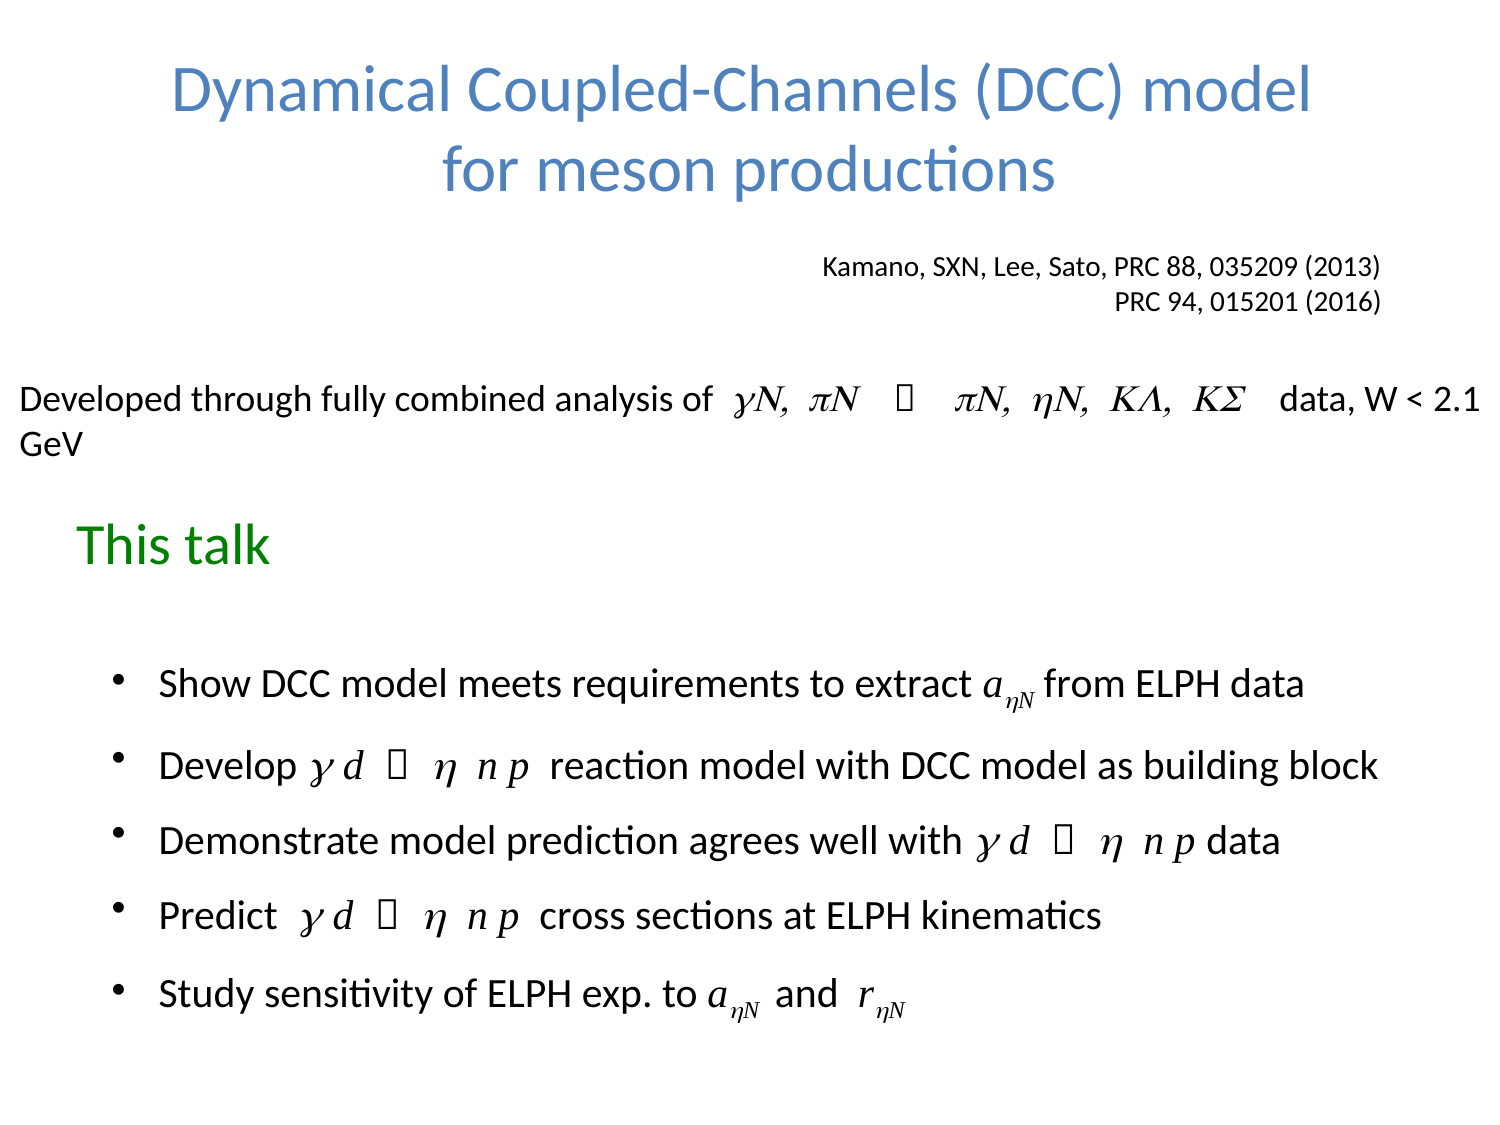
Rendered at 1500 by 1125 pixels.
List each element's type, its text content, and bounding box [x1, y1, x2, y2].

text_box Kamano, SXN, Lee, Sato, PRC 88, 035209 (2013) PRC 94, 015201 (2016) [781, 240, 1423, 325]
text_box This talk [61, 498, 287, 584]
text_box Show DCC model meets requirements to extract ahN from ELPH data Develop g d  h n p reaction model with DCC model as building block Demonstrate model prediction agrees well with g d  h n p data Predict g d  h n p cross sections at ELPH kinematics Study sensitivity of ELPH exp. to ahN and rhN [96, 620, 1395, 1031]
text_box Developed through fully combined analysis of gN, pN  pN, hN, KL, KS data, W < 2.1 GeV [4, 366, 1500, 471]
title Dynamical Coupled-Channels (DCC) model for meson productions [75, 31, 1425, 219]
